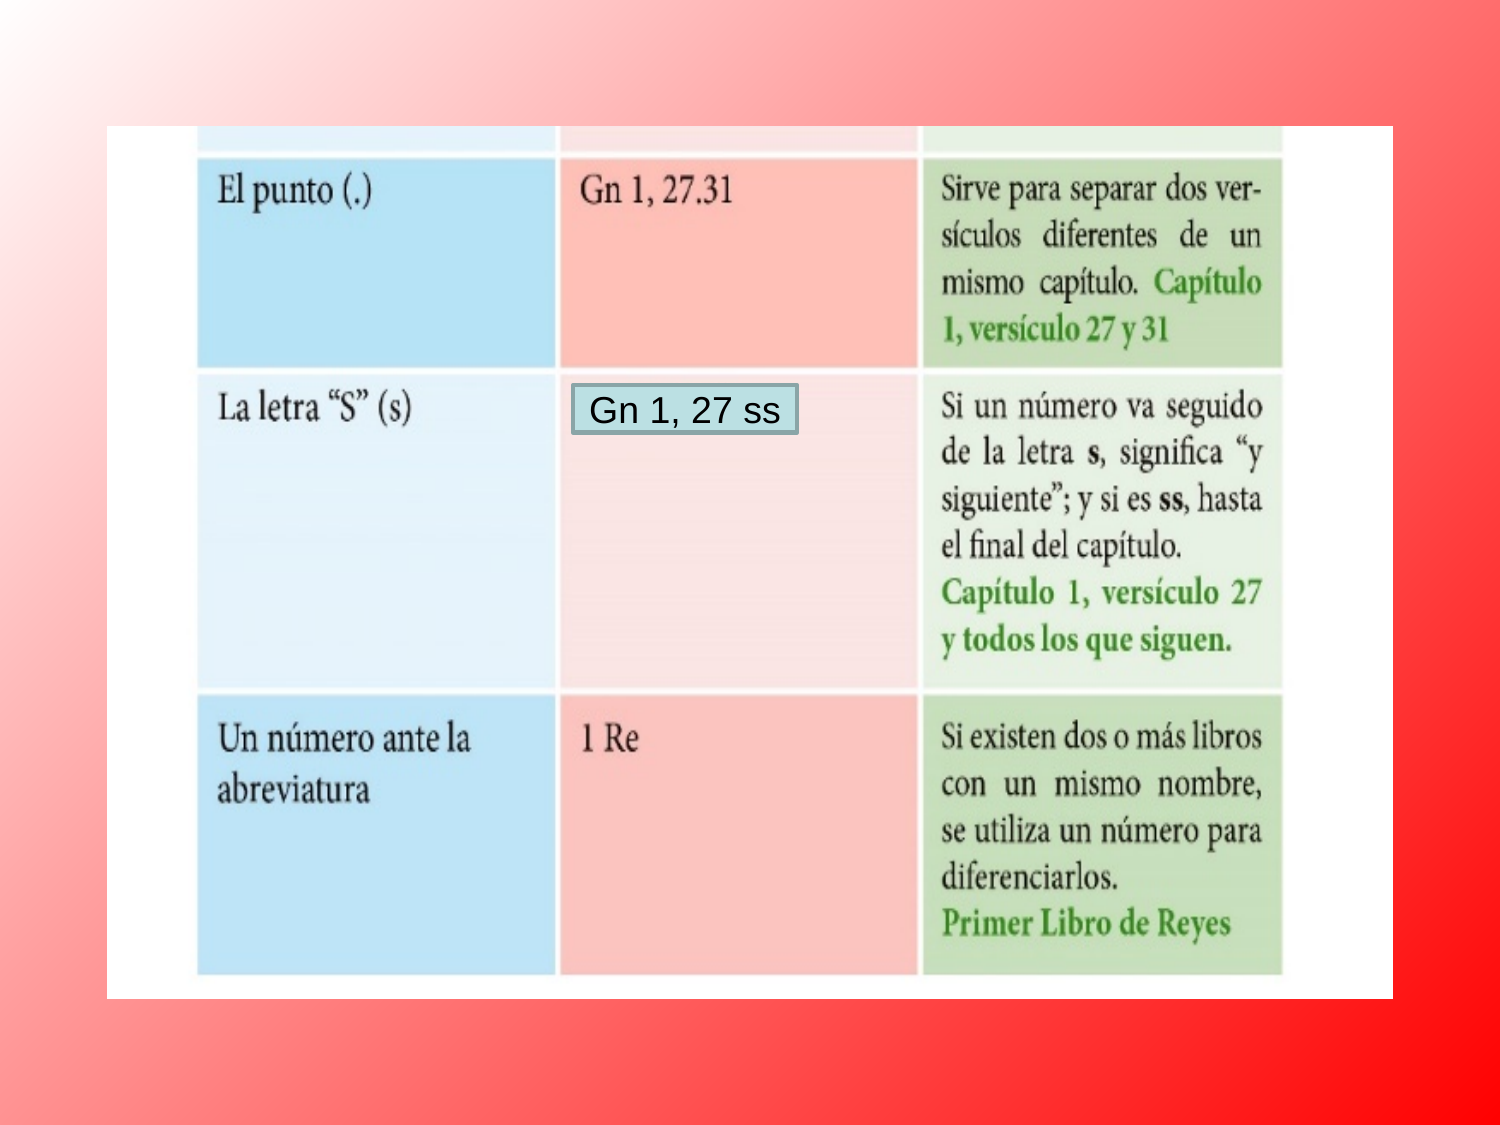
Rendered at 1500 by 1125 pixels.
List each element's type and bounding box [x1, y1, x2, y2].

picture [107, 126, 1393, 999]
